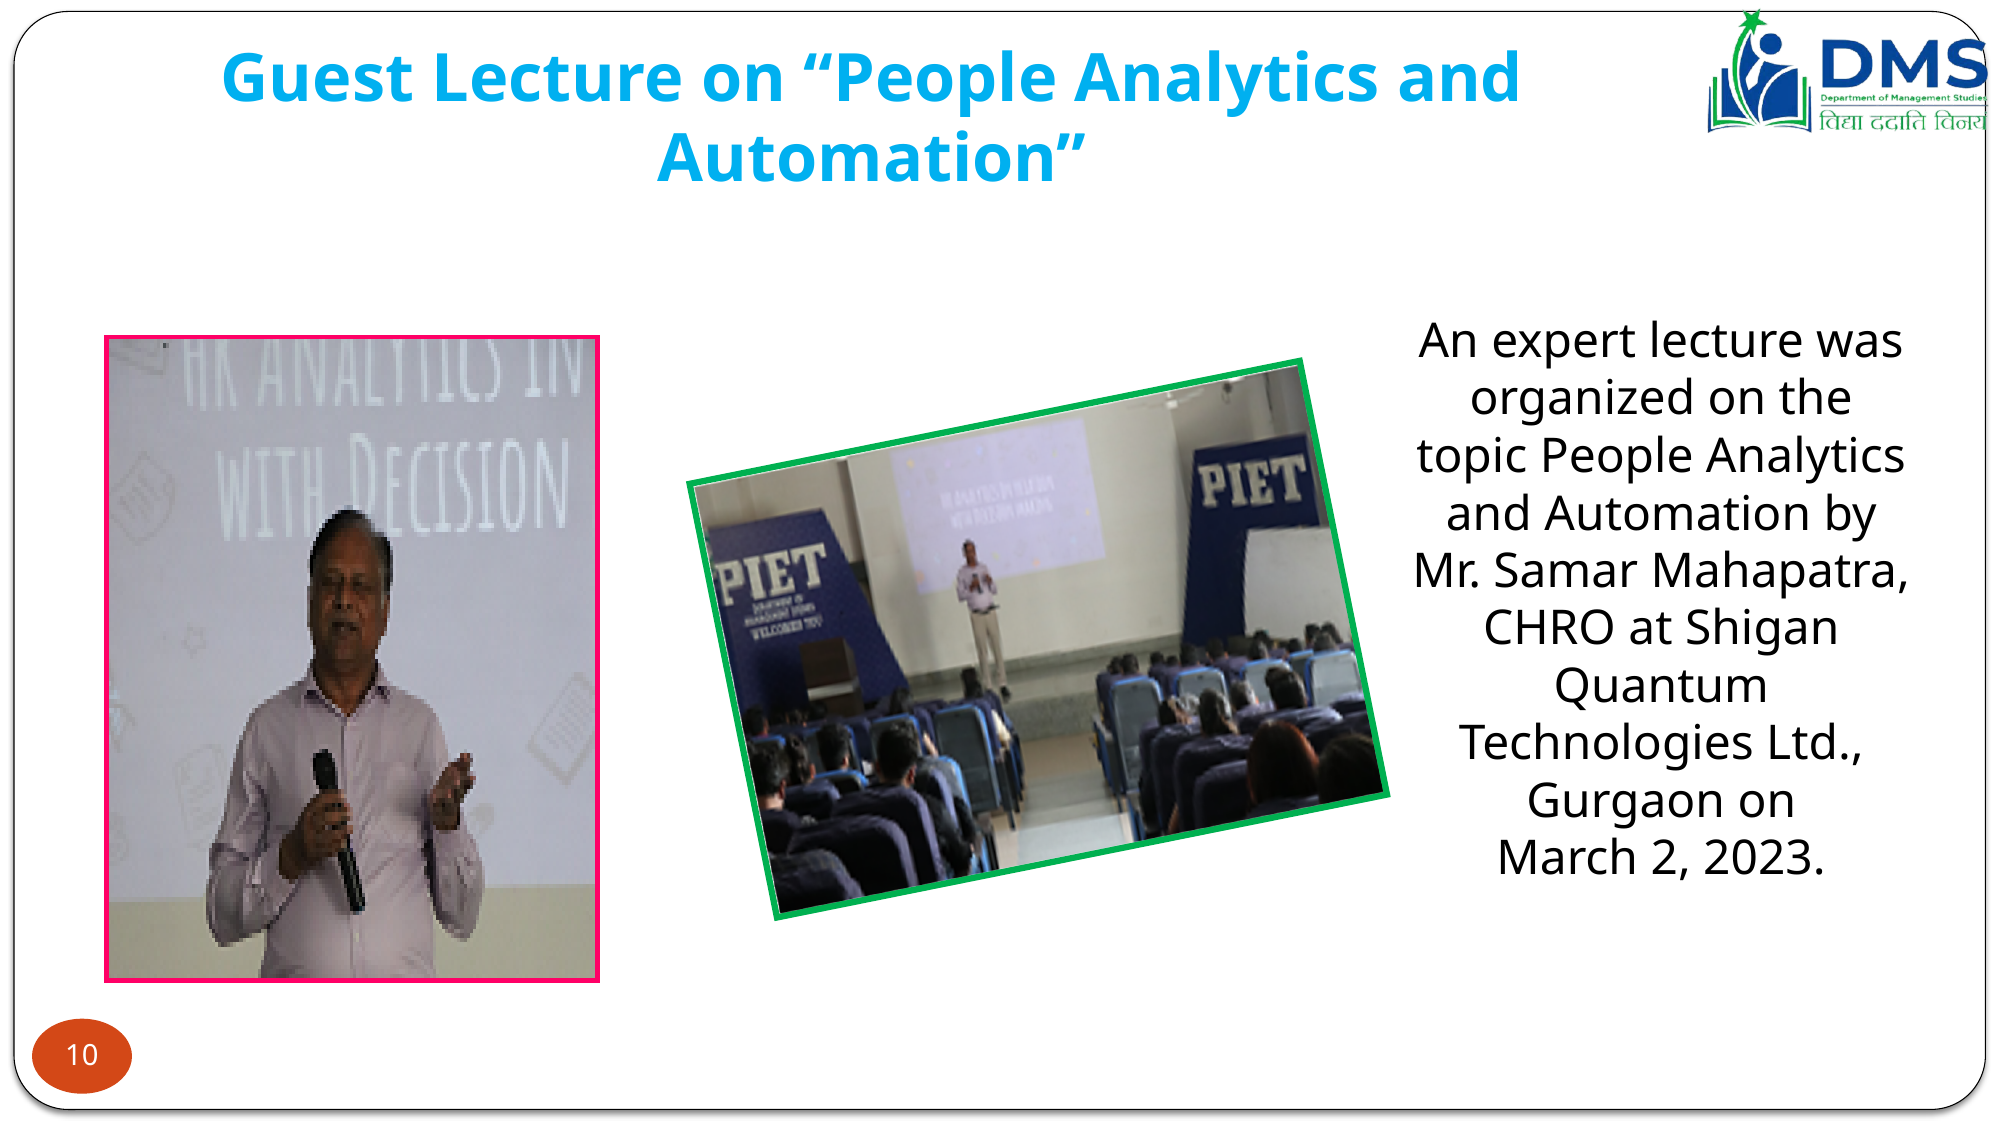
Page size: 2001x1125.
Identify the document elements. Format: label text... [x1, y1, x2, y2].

picture [695, 367, 1382, 913]
picture [108, 338, 596, 979]
slide_number 10 [32, 1018, 132, 1094]
picture [1696, 0, 2000, 187]
text_box Guest Lecture on “People Analytics and Automation” [50, 27, 1694, 203]
text_box An expert lecture was organized on the topic People Analytics and Automation by Mr. Samar Mahapatra, CHRO at Shigan Quantum Technologies Ltd., Gurgaon on March 2, 2023. [1396, 302, 1927, 892]
